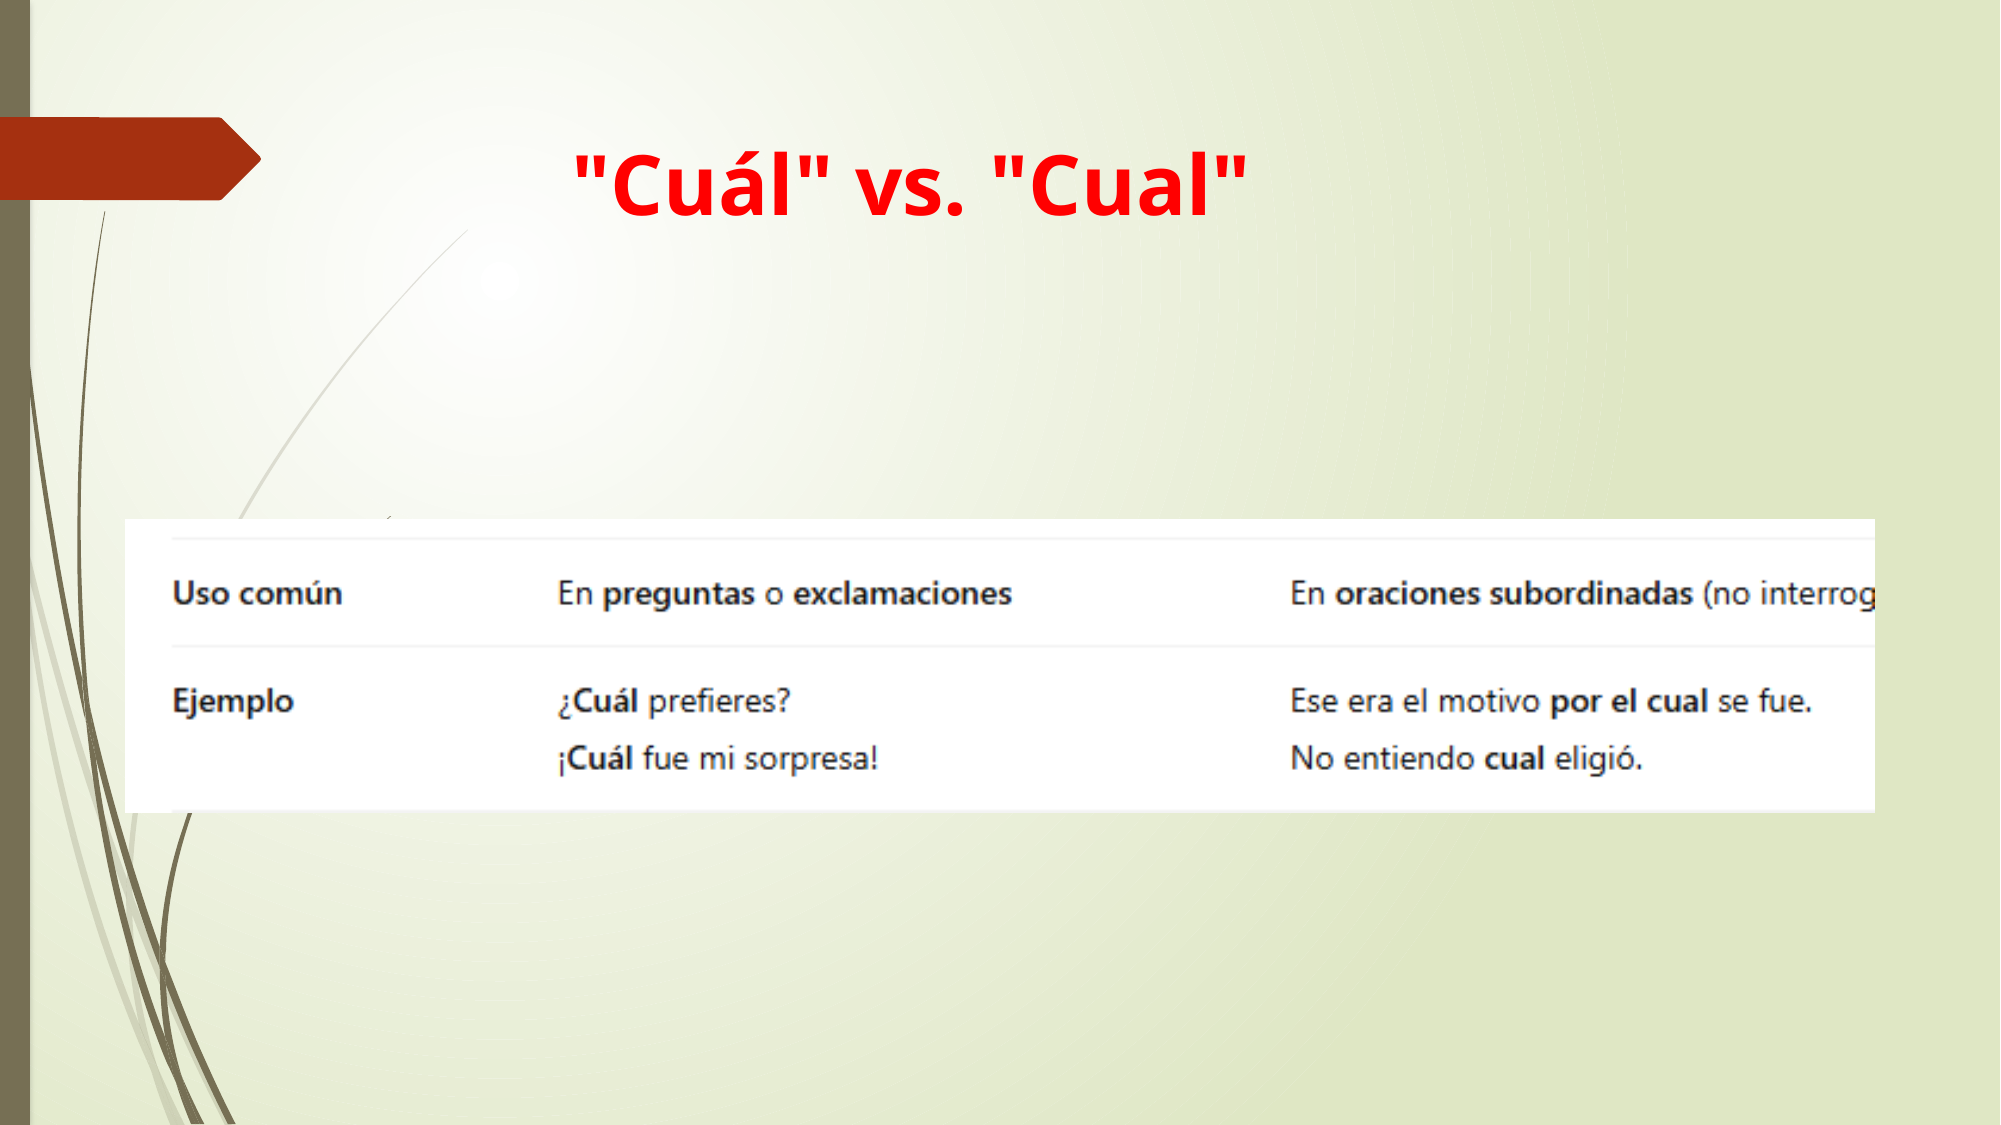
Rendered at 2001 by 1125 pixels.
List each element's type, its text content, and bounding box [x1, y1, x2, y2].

title "Cuál" vs. "Cual" [556, 124, 2000, 335]
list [124, 519, 1876, 813]
